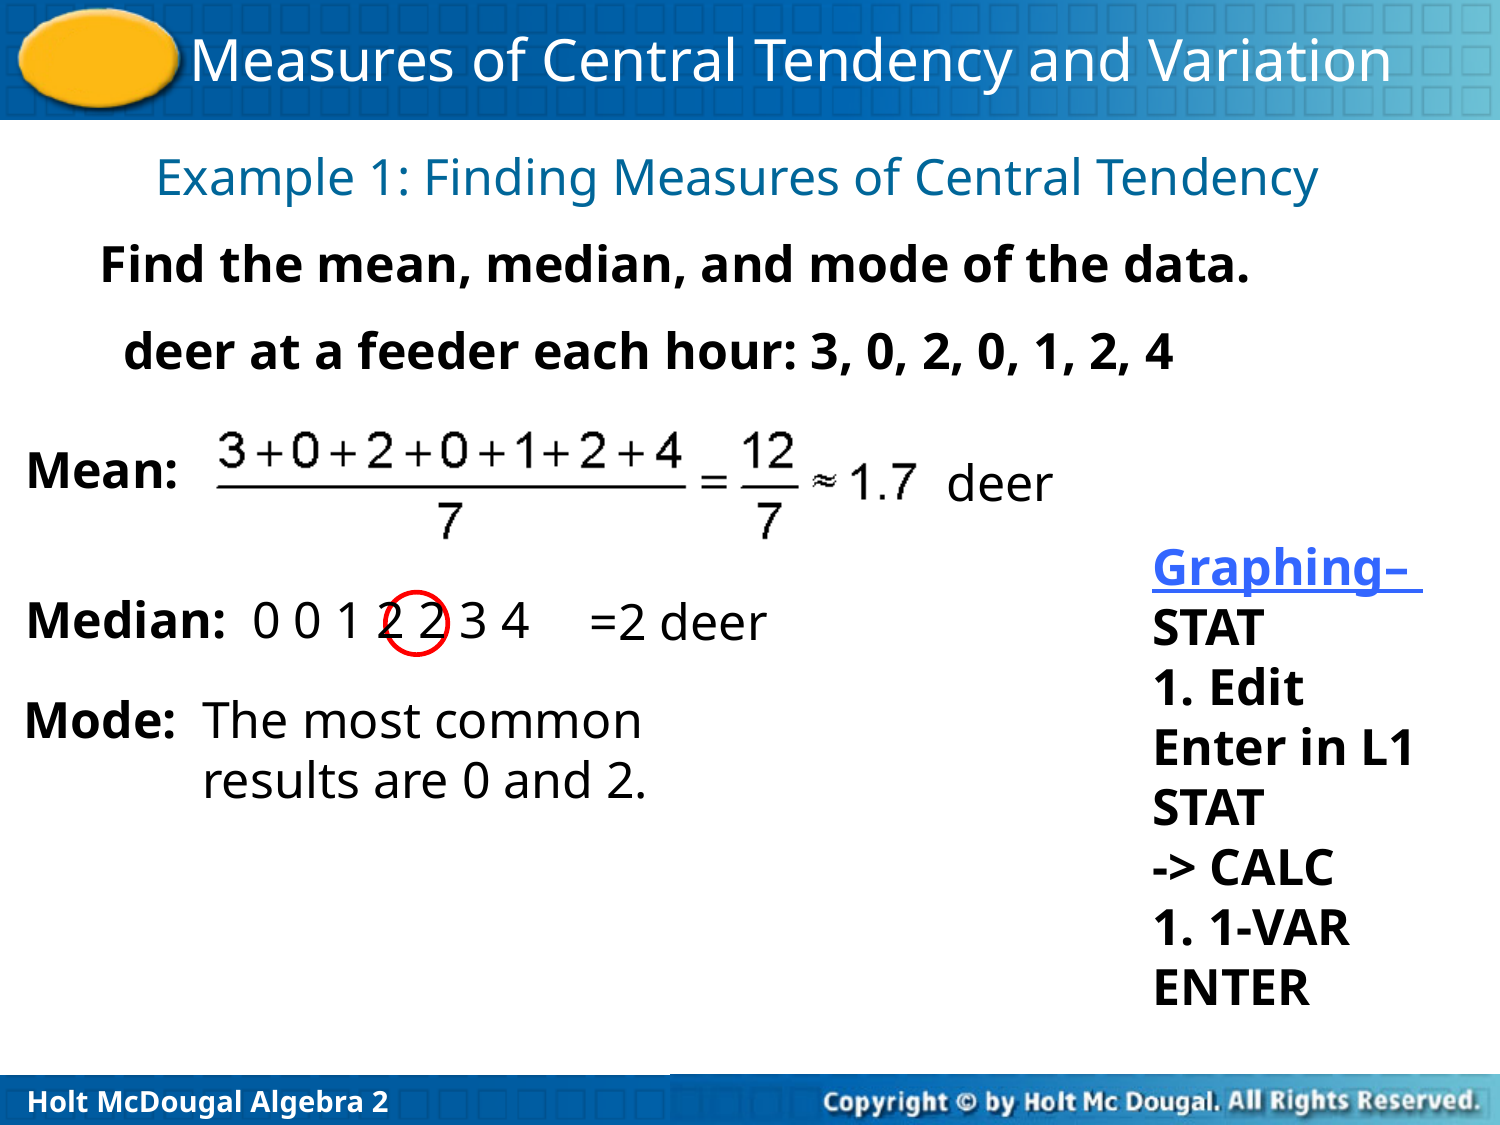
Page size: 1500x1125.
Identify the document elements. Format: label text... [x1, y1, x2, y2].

text_box Find the mean, median, and mode of the data. [84, 225, 1267, 300]
text_box Graphing– STAT 1. Edit Enter in L1 STAT -> CALC 1. 1-VAR ENTER [1137, 527, 1438, 1023]
picture [0, 0, 1500, 120]
text_box =2 deer [574, 583, 863, 658]
text_box deer at a feeder each hour: 3, 0, 2, 0, 1, 2, 4 [108, 312, 1190, 388]
text_box Example 1: Finding Measures of Central Tendency [0, 137, 1488, 213]
text_box Median: [10, 581, 237, 656]
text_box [212, 424, 1088, 544]
picture [0, 1074, 1500, 1125]
text_box Mode: [8, 681, 187, 757]
text_box 0 0 1 2 2 3 4 [237, 581, 663, 656]
text_box Mean: [10, 431, 207, 507]
text_box The most common results are 0 and 2. [187, 681, 1137, 816]
